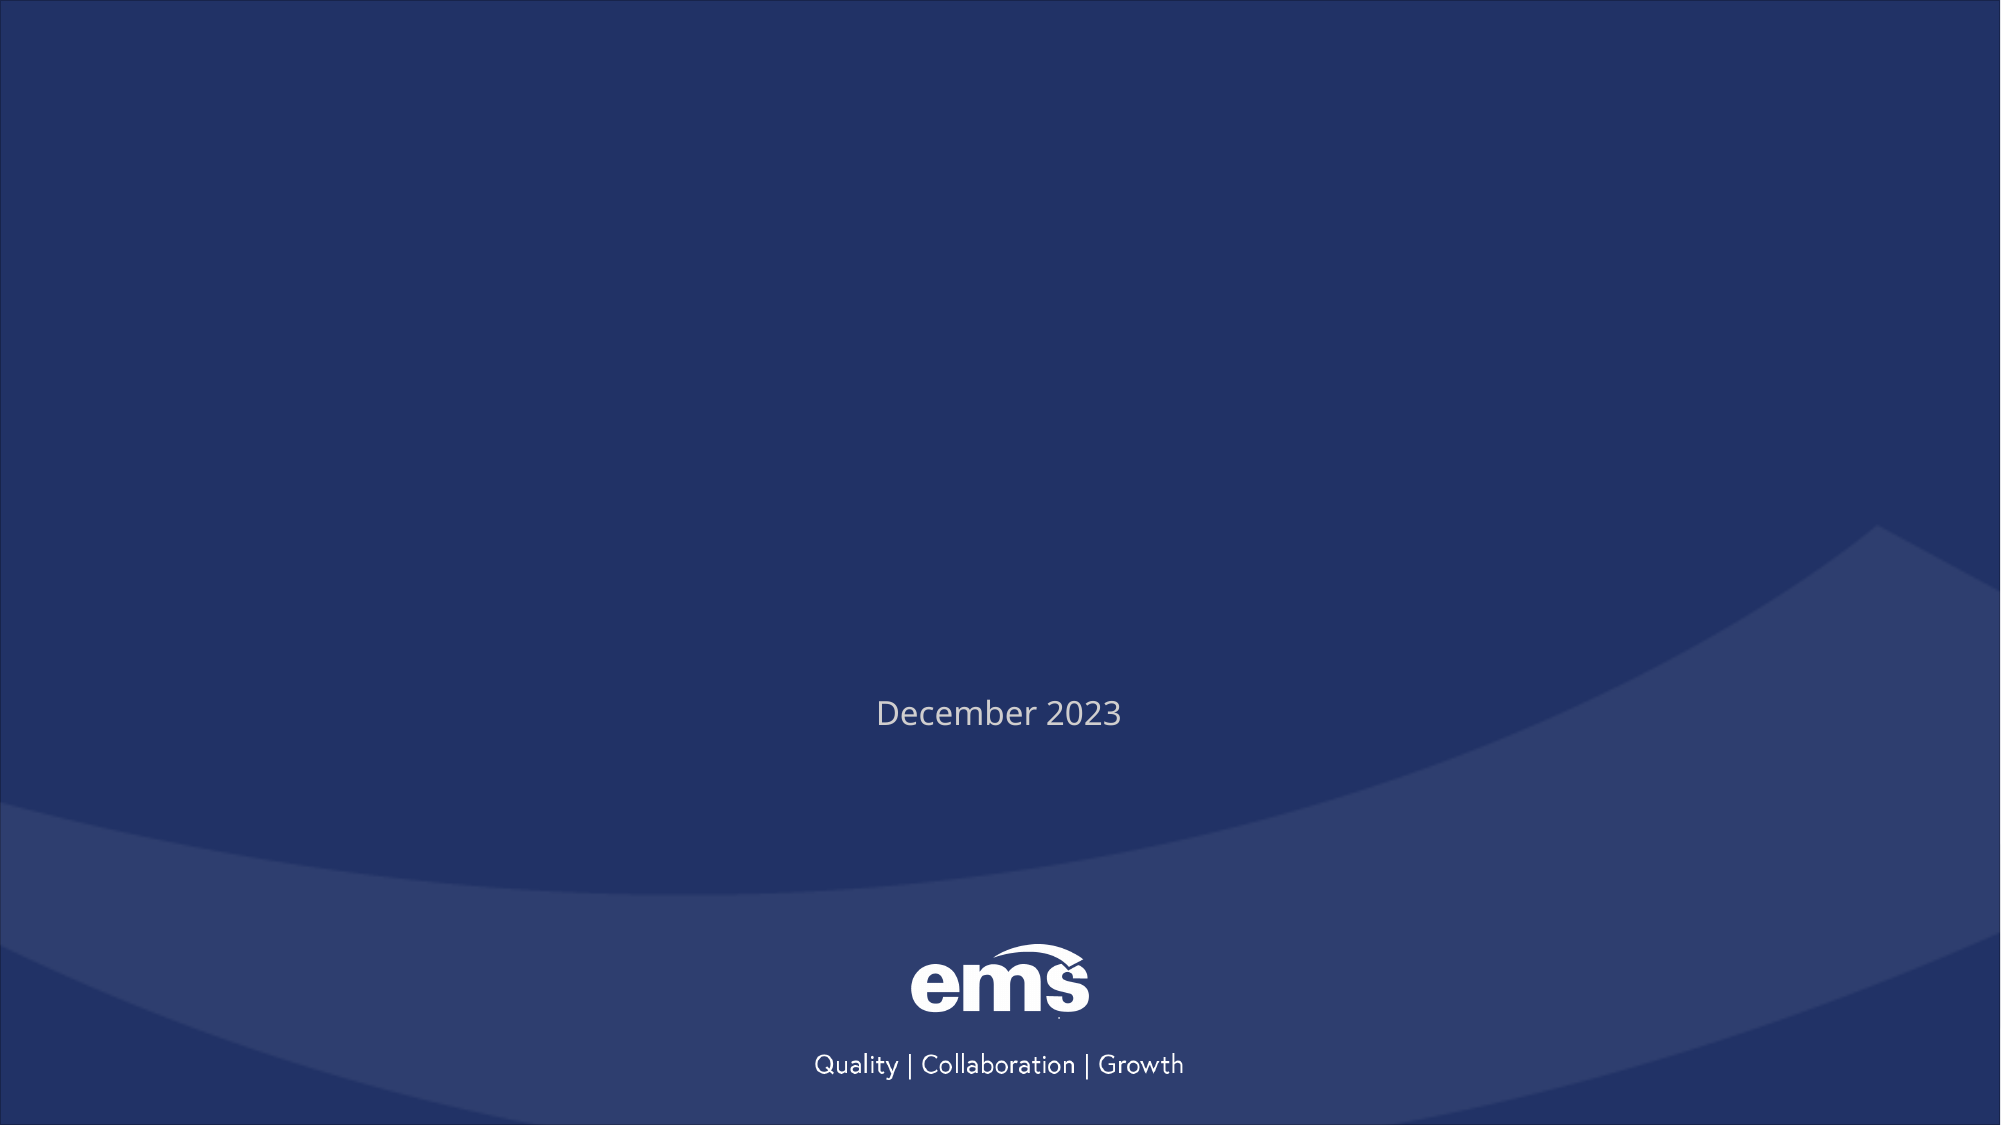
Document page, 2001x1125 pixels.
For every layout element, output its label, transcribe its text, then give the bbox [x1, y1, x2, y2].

picture [911, 944, 1089, 1019]
list December 2023 [47, 682, 1951, 743]
picture [521, 1030, 1477, 1097]
